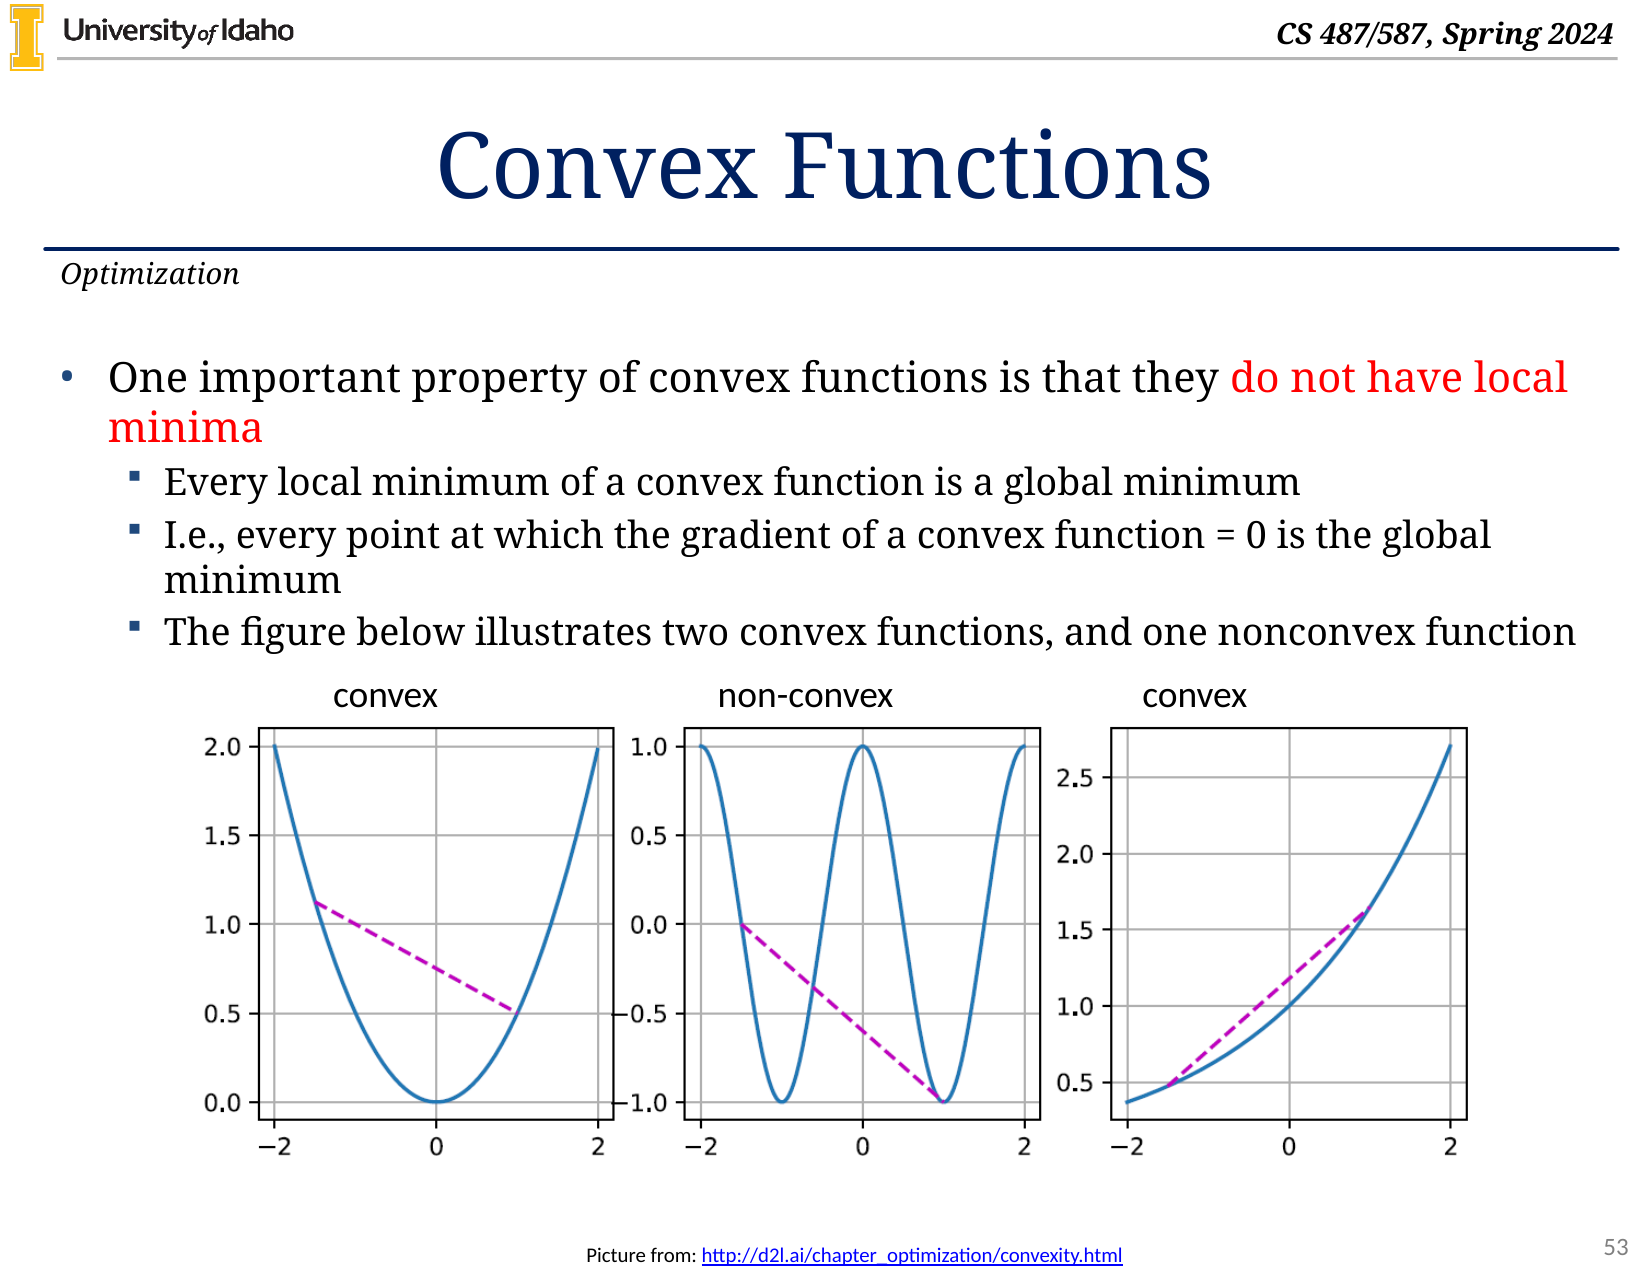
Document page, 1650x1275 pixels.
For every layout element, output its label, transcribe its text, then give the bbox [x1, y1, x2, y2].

picture [57, 2, 294, 52]
title Convex Functions [0, 75, 1650, 248]
text_box convex non-convex convex [168, 658, 1546, 724]
list One important property of convex functions is that they do not have local minima Every local minimum of a convex function is a global minimum I.e., every point at which the gradient of a convex function = 0 is the global minimum The figure below illustrates two convex functions, and one nonconvex function [45, 342, 1618, 1224]
list Optimization [45, 247, 1062, 306]
text_box Picture from: http://d2l.ai/chapter_optimization/convexity.html [139, 1234, 1570, 1275]
picture [189, 715, 1480, 1170]
picture [9, 4, 48, 71]
